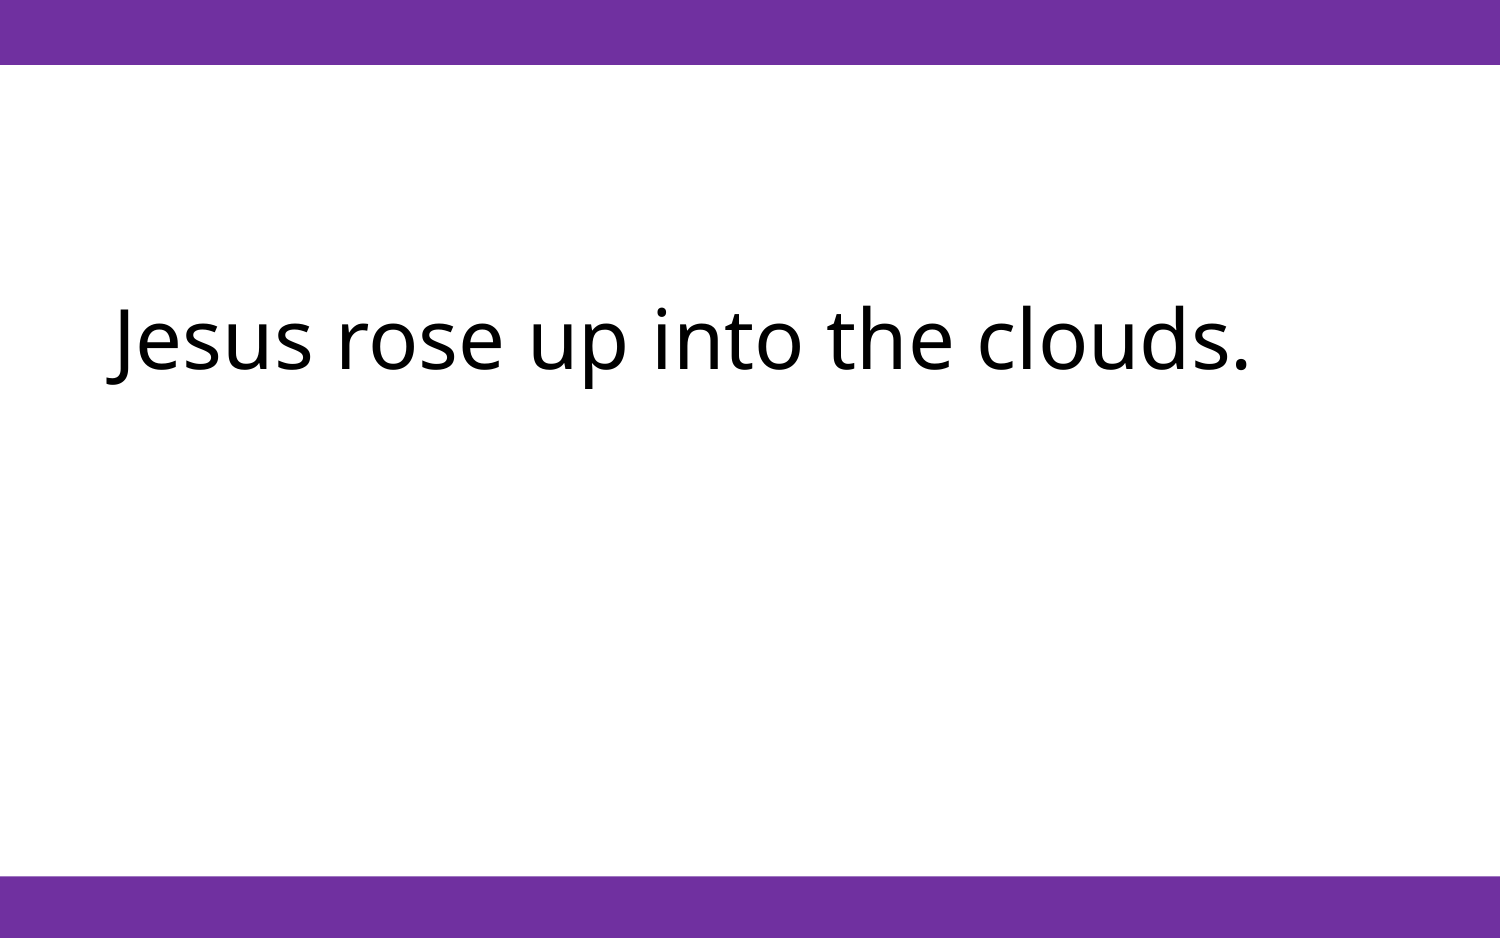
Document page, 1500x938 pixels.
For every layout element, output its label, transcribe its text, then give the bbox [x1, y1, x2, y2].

text_box [0, 875, 1500, 938]
text_box Jesus rose up into the clouds. [102, 230, 1435, 753]
text_box [0, 0, 1500, 66]
